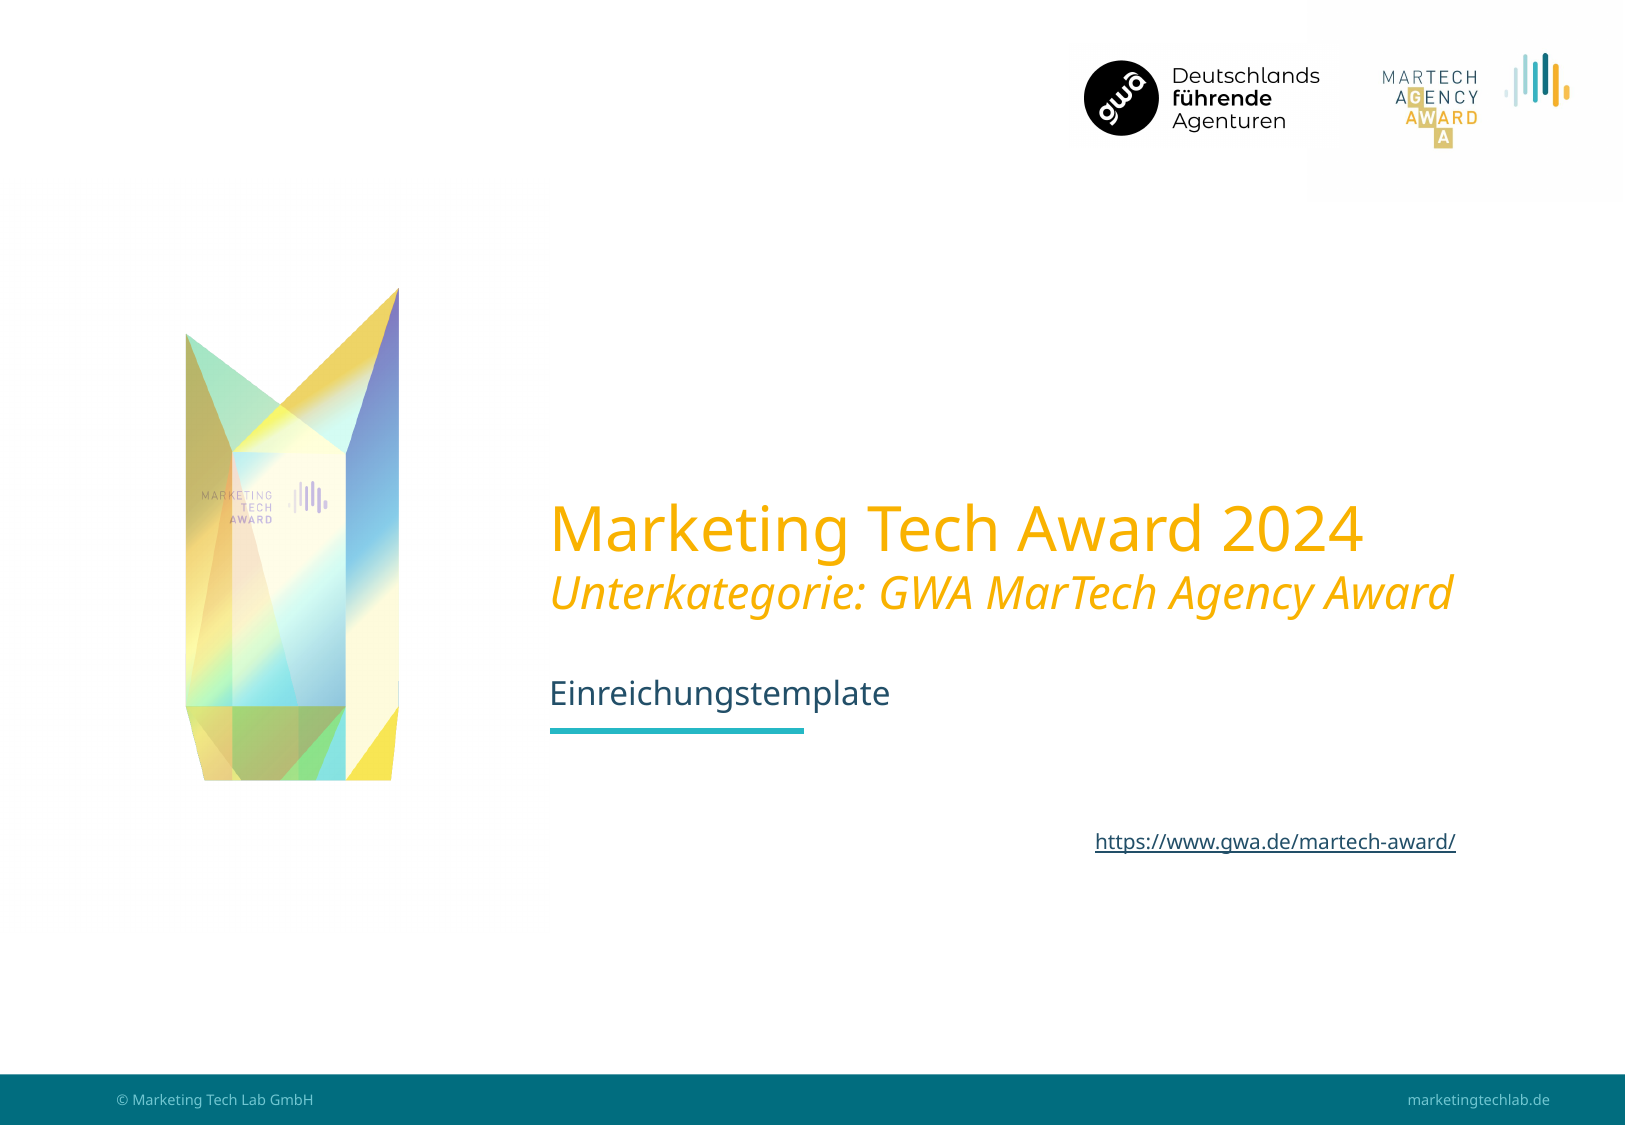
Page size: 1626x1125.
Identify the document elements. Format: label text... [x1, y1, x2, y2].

title Marketing Tech Award 2024 Unterkategorie: GWA MarTech Agency Award [555, 516, 1462, 619]
subtitle Einreichungstemplate [555, 650, 1462, 712]
picture [0, 0, 1626, 1125]
list https://www.gwa.de/martech-award/ [555, 749, 1462, 857]
